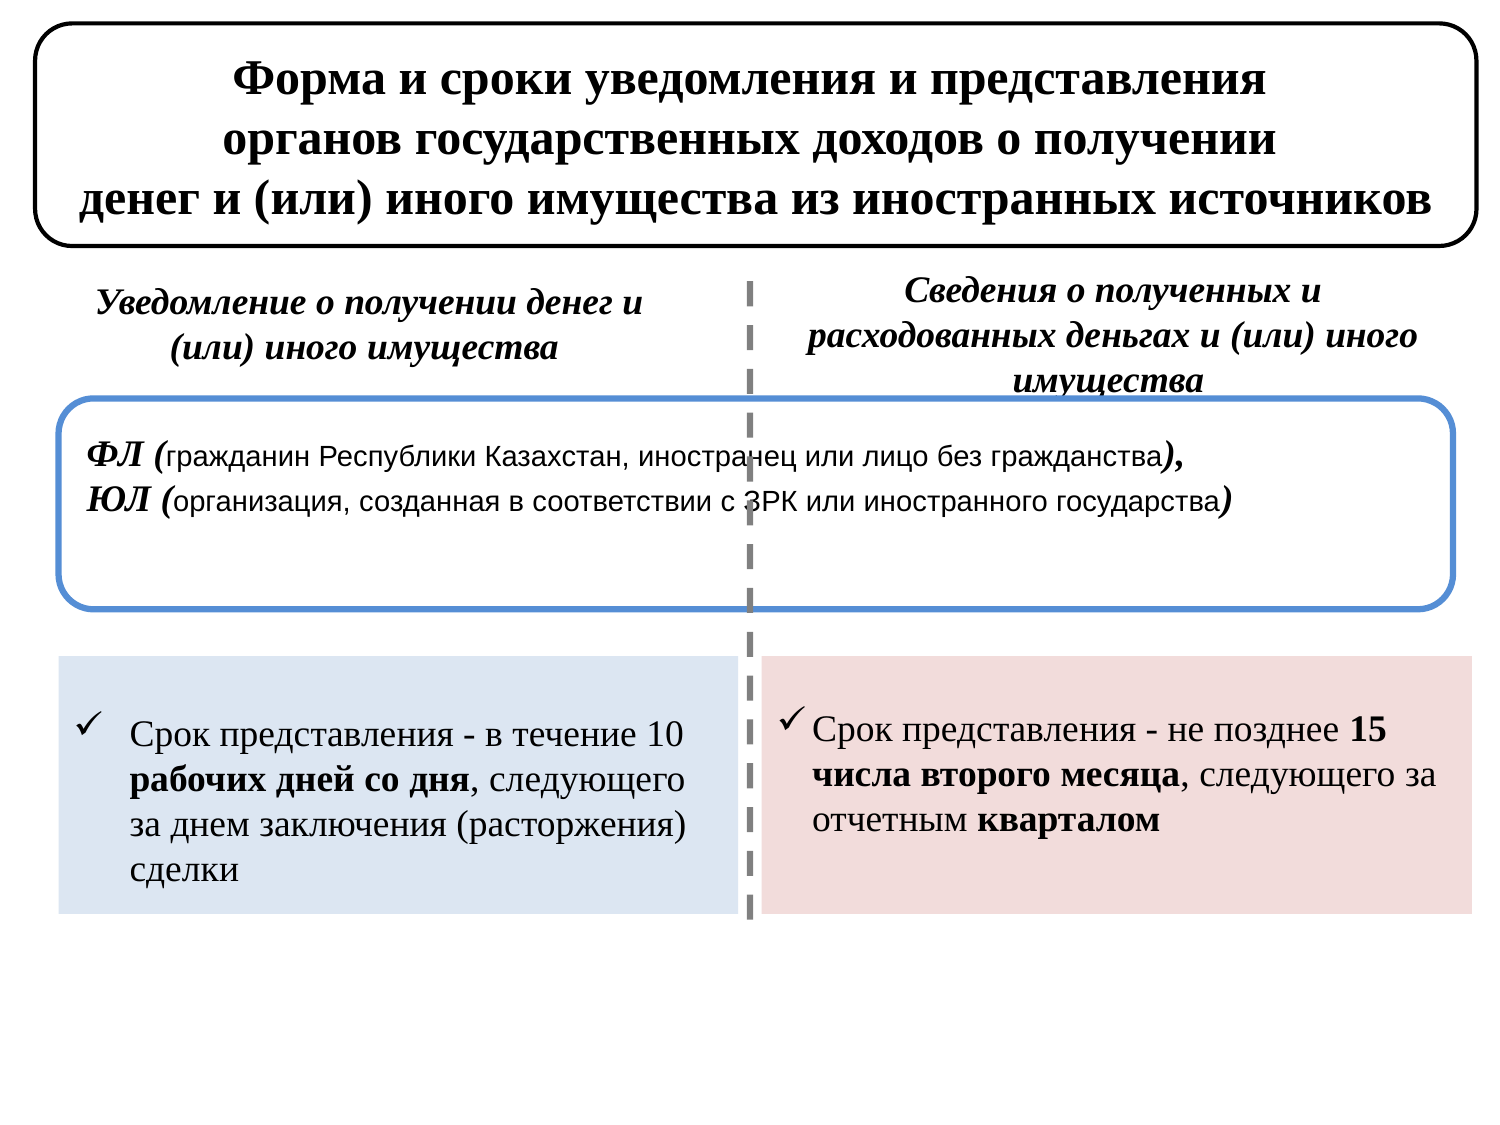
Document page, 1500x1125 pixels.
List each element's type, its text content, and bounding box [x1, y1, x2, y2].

text_box Форма и сроки уведомления и представления органов государственных доходов о получении денег и (или) иного имущества из иностранных источников [32, 21, 1479, 249]
text_box ФЛ (гражданин Республики Казахстан, иностранец или лицо без гражданства), ЮЛ (организация, созданная в соответствии с ЗРК или иностранного государства) [71, 421, 1407, 527]
text_box Срок представления - в течение 10 рабочих дней со дня, следующего за днем заключения (расторжения) сделки [58, 656, 739, 914]
text_box Срок представления - не позднее 15 числа второго месяца, следующего за отчетным кварталом [761, 656, 1472, 914]
text_box Уведомление о получении денег и (или) иного имущества [46, 269, 692, 375]
text_box [56, 396, 1456, 612]
text_box Сведения о полученных и расходованных деньгах и (или) иного имущества [773, 257, 1454, 408]
